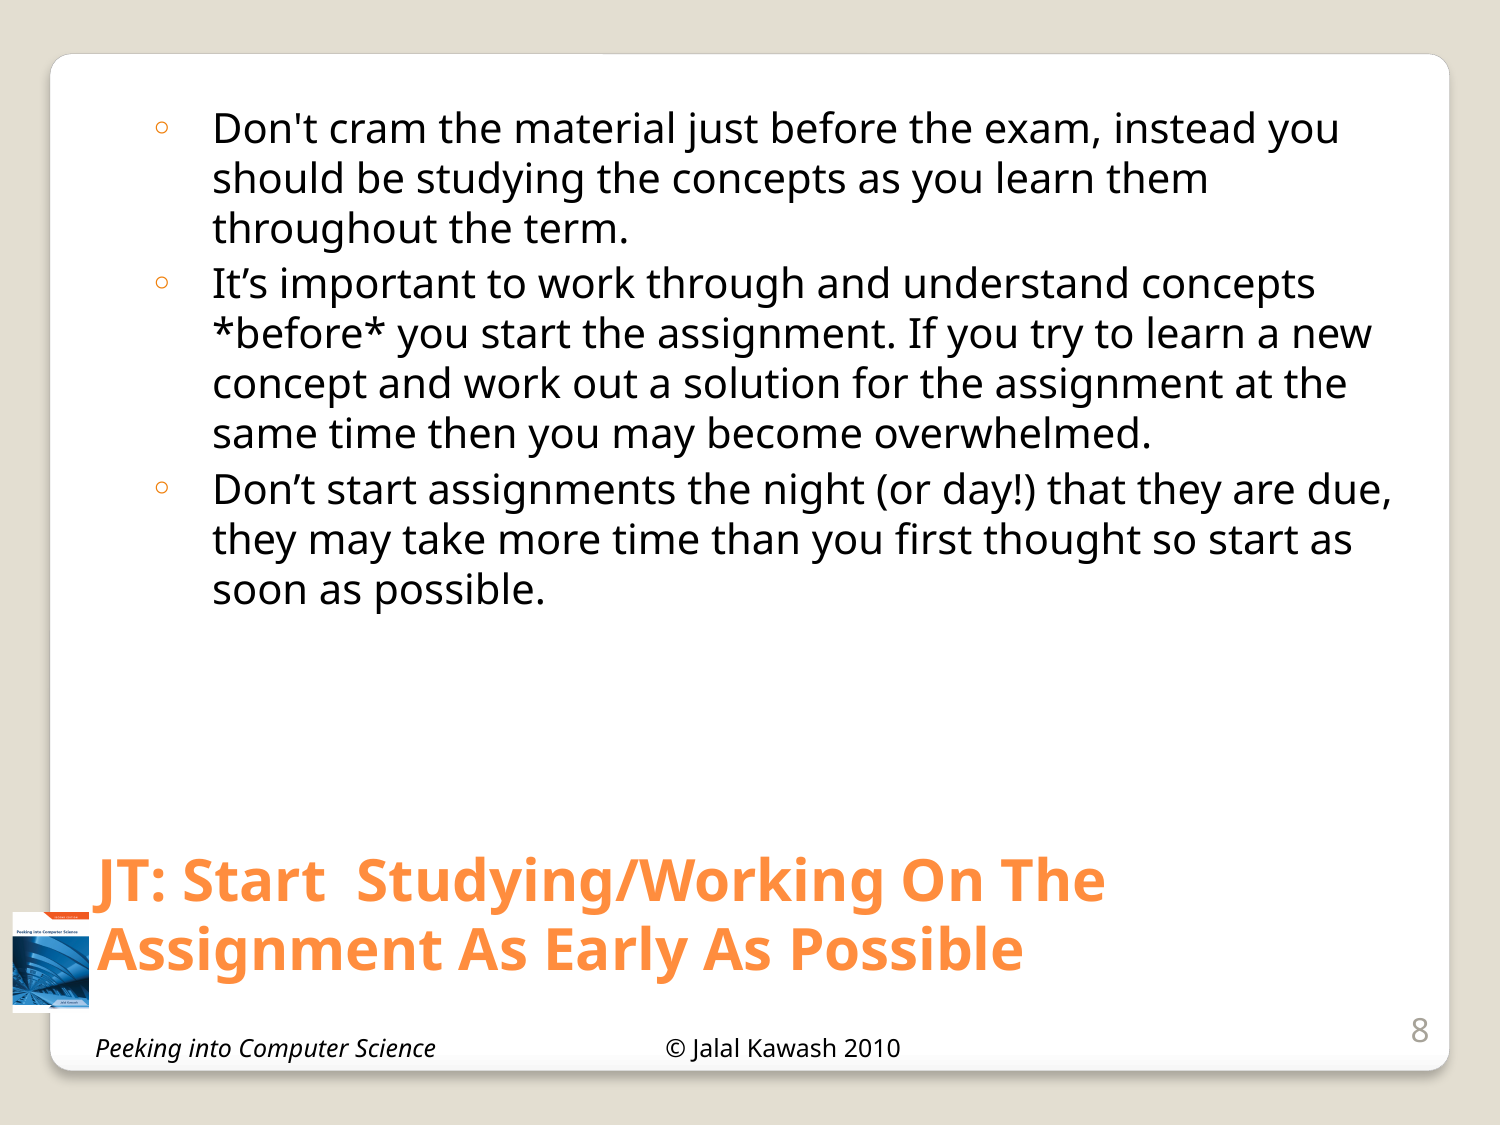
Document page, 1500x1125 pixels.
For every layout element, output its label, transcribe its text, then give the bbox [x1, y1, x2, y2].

picture [12, 912, 89, 1013]
title JT: Start Studying/Working On The Assignment As Early As Possible [82, 817, 1425, 991]
list Don't cram the material just before the exam, instead you should be studying the concepts as you learn them throughout the term. It’s important to work through and understand concepts *before* you start the assignment. If you try to learn a new concept and work out a solution for the assignment at the same time then you may become overwhelmed. Don’t start assignments the night (or day!) that they are due, they may take more time than you first thought so start as soon as possible. [82, 86, 1426, 775]
slide_number 8 [1369, 1002, 1445, 1063]
